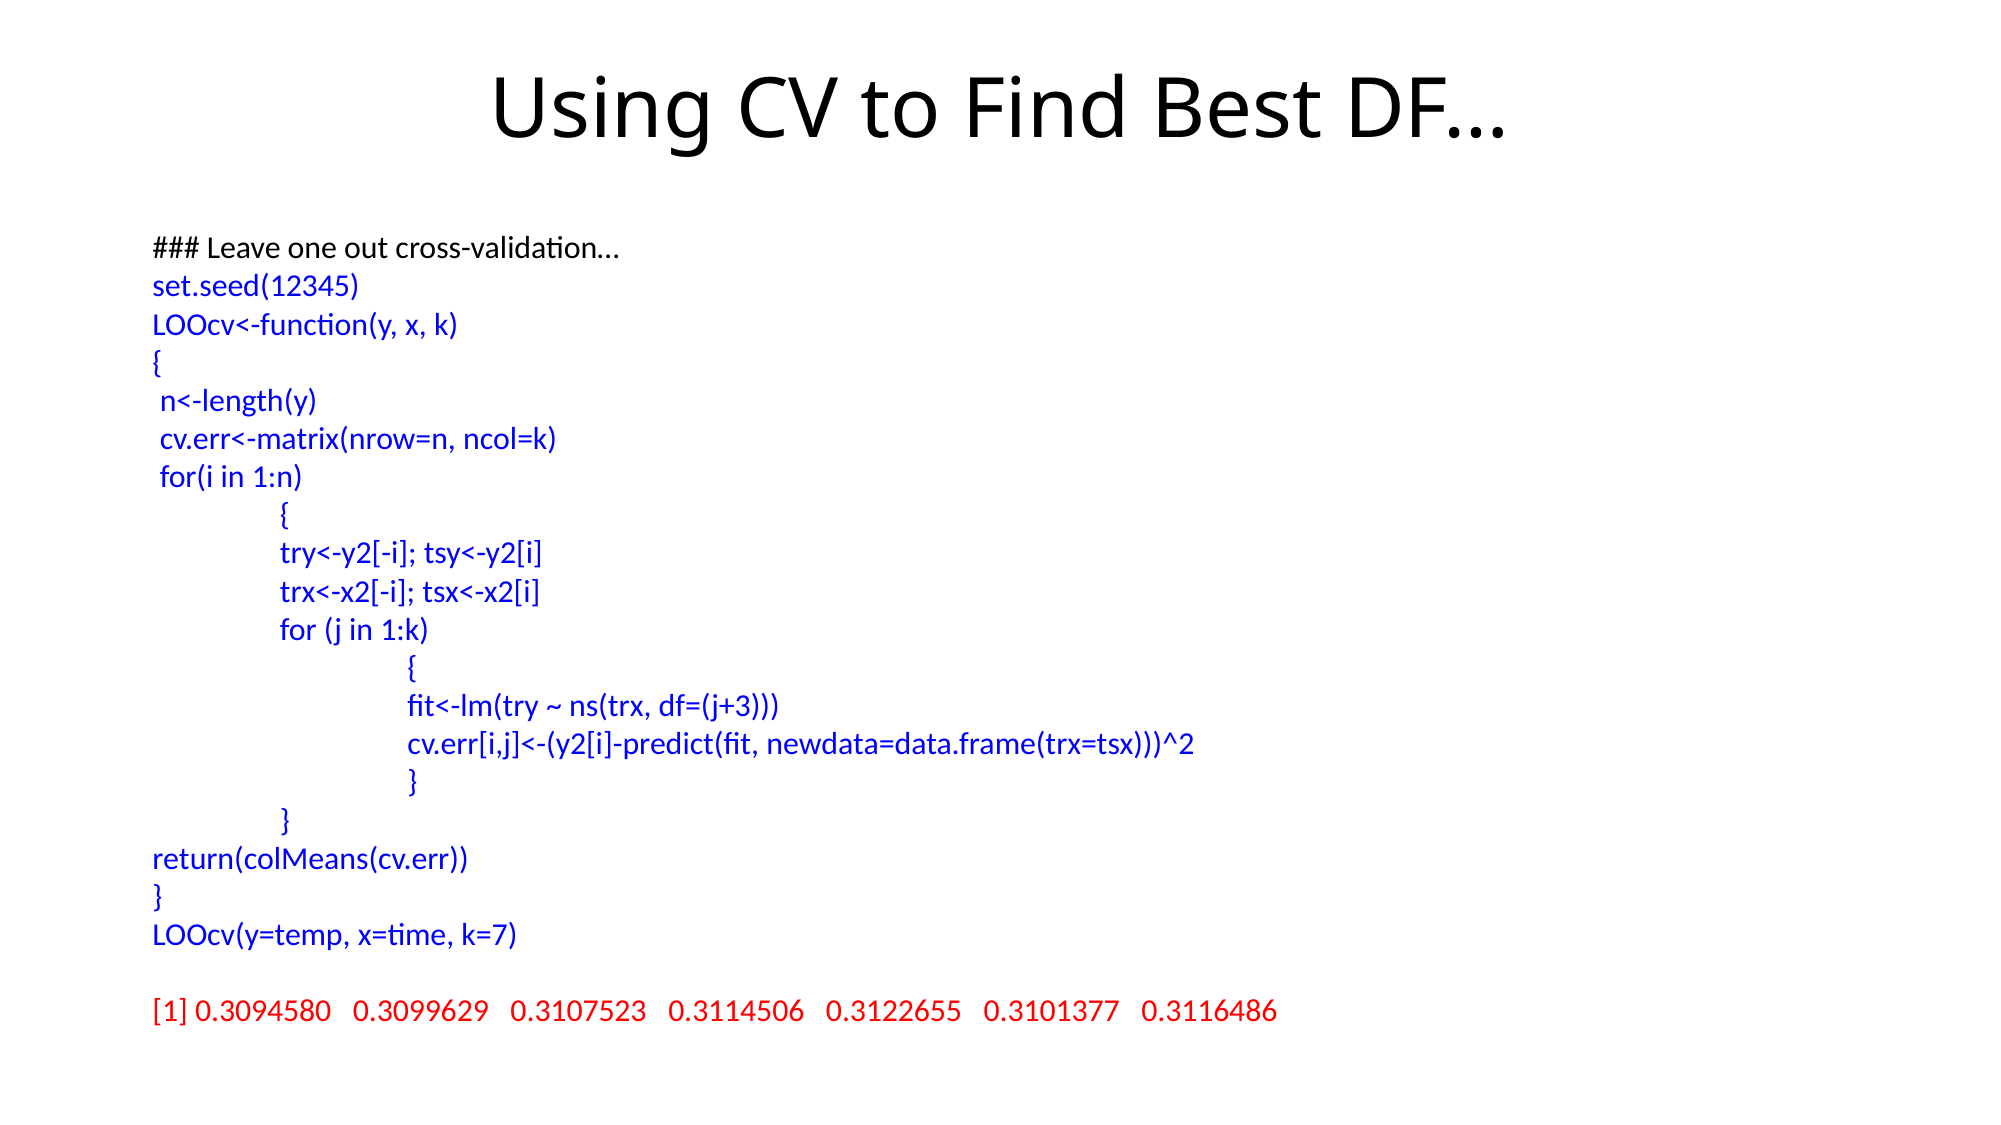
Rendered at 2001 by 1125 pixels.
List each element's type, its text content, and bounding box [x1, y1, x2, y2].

title Using CV to Find Best DF… [137, 1, 1863, 219]
list ### Leave one out cross-validation… set.seed(12345) LOOcv<-function(y, x, k) { n<-length(y) cv.err<-matrix(nrow=n, ncol=k) for(i in 1:n) { try<-y2[-i]; tsy<-y2[i] trx<-x2[-i]; tsx<-x2[i] for (j in 1:k) { fit<-lm(try ~ ns(trx, df=(j+3))) cv.err[i,j]<-(y2[i]-predict(fit, newdata=data.frame(trx=tsx)))^2 } } return(colMeans(cv.err)) } LOOcv(y=temp, x=time, k=7) [1] 0.3094580 0.3099629 0.3107523 0.3114506 0.3122655 0.3101377 0.3116486 [137, 219, 1863, 1042]
